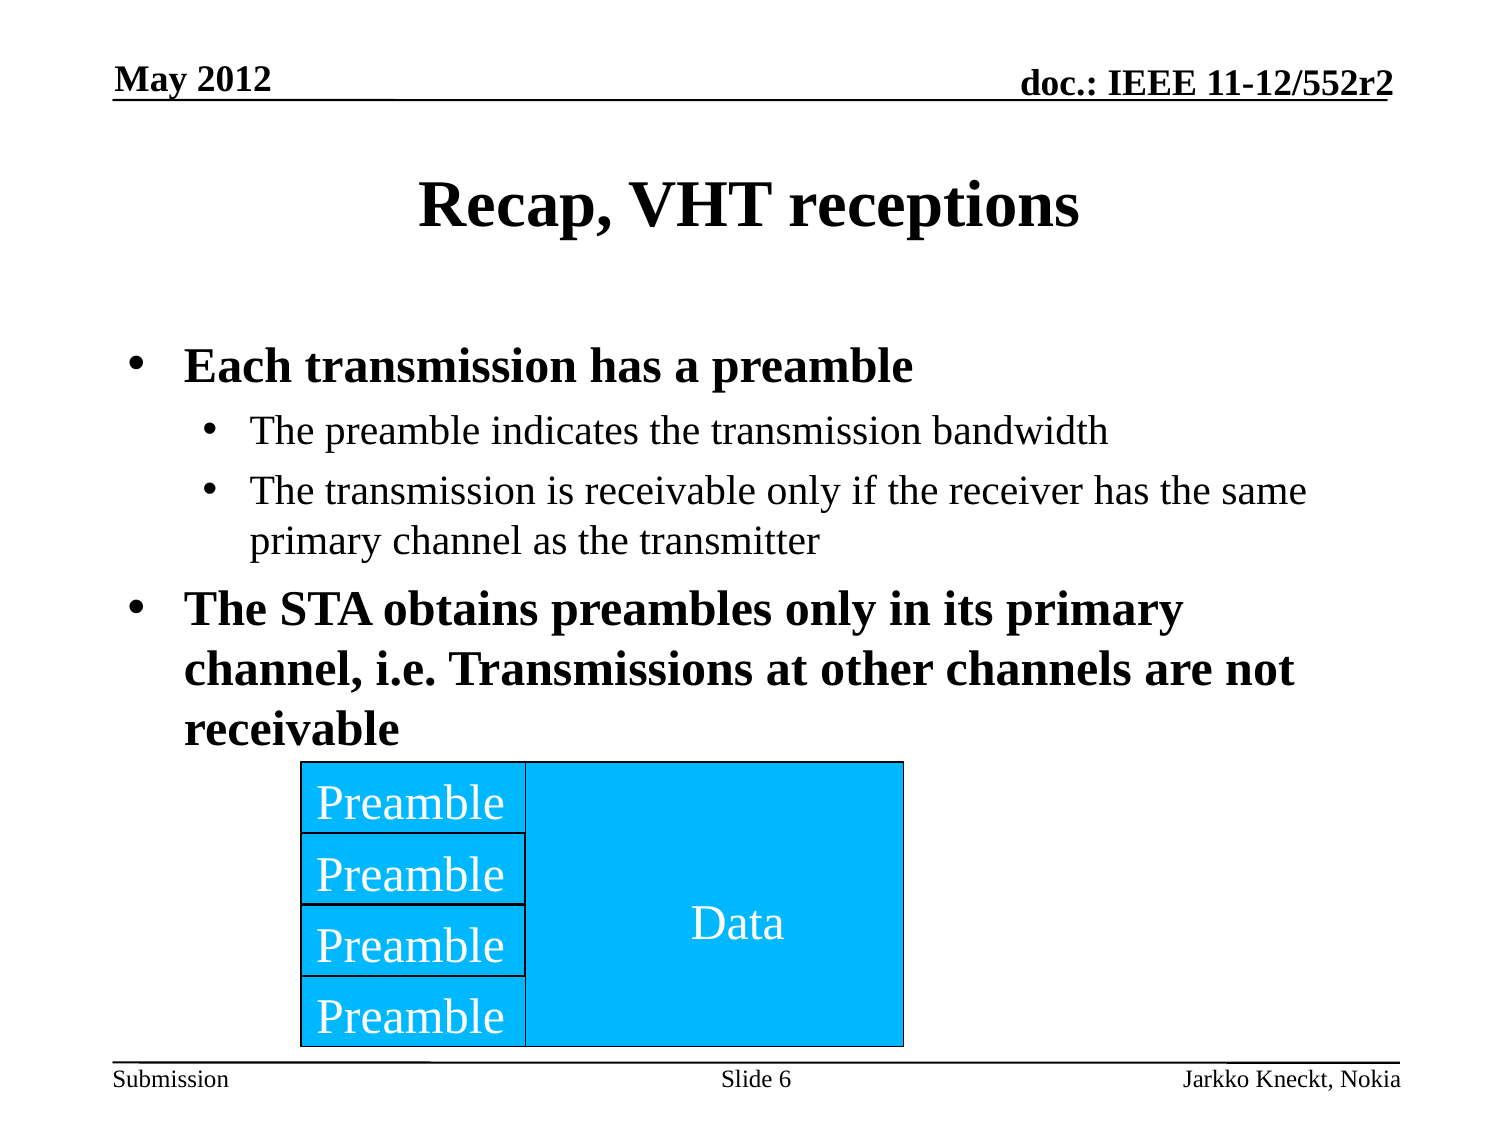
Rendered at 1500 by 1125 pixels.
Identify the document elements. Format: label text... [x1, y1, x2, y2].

list Each transmission has a preamble The preamble indicates the transmission bandwidth The transmission is receivable only if the receiver has the same primary channel as the transmitter The STA obtains preambles only in its primary channel, i.e. Transmissions at other channels are not receivable [112, 324, 1388, 1000]
text_box Preamble [301, 976, 525, 1047]
footer Jarkko Kneckt, Nokia [878, 1061, 1402, 1093]
text_box Preamble [300, 833, 525, 905]
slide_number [114, 54, 423, 100]
slide_number Slide 6 [712, 1061, 800, 1123]
text_box Preamble [300, 905, 525, 976]
title Recap, VHT receptions [112, 112, 1388, 288]
text_box Preamble [301, 761, 525, 833]
text_box Data [525, 761, 904, 1047]
